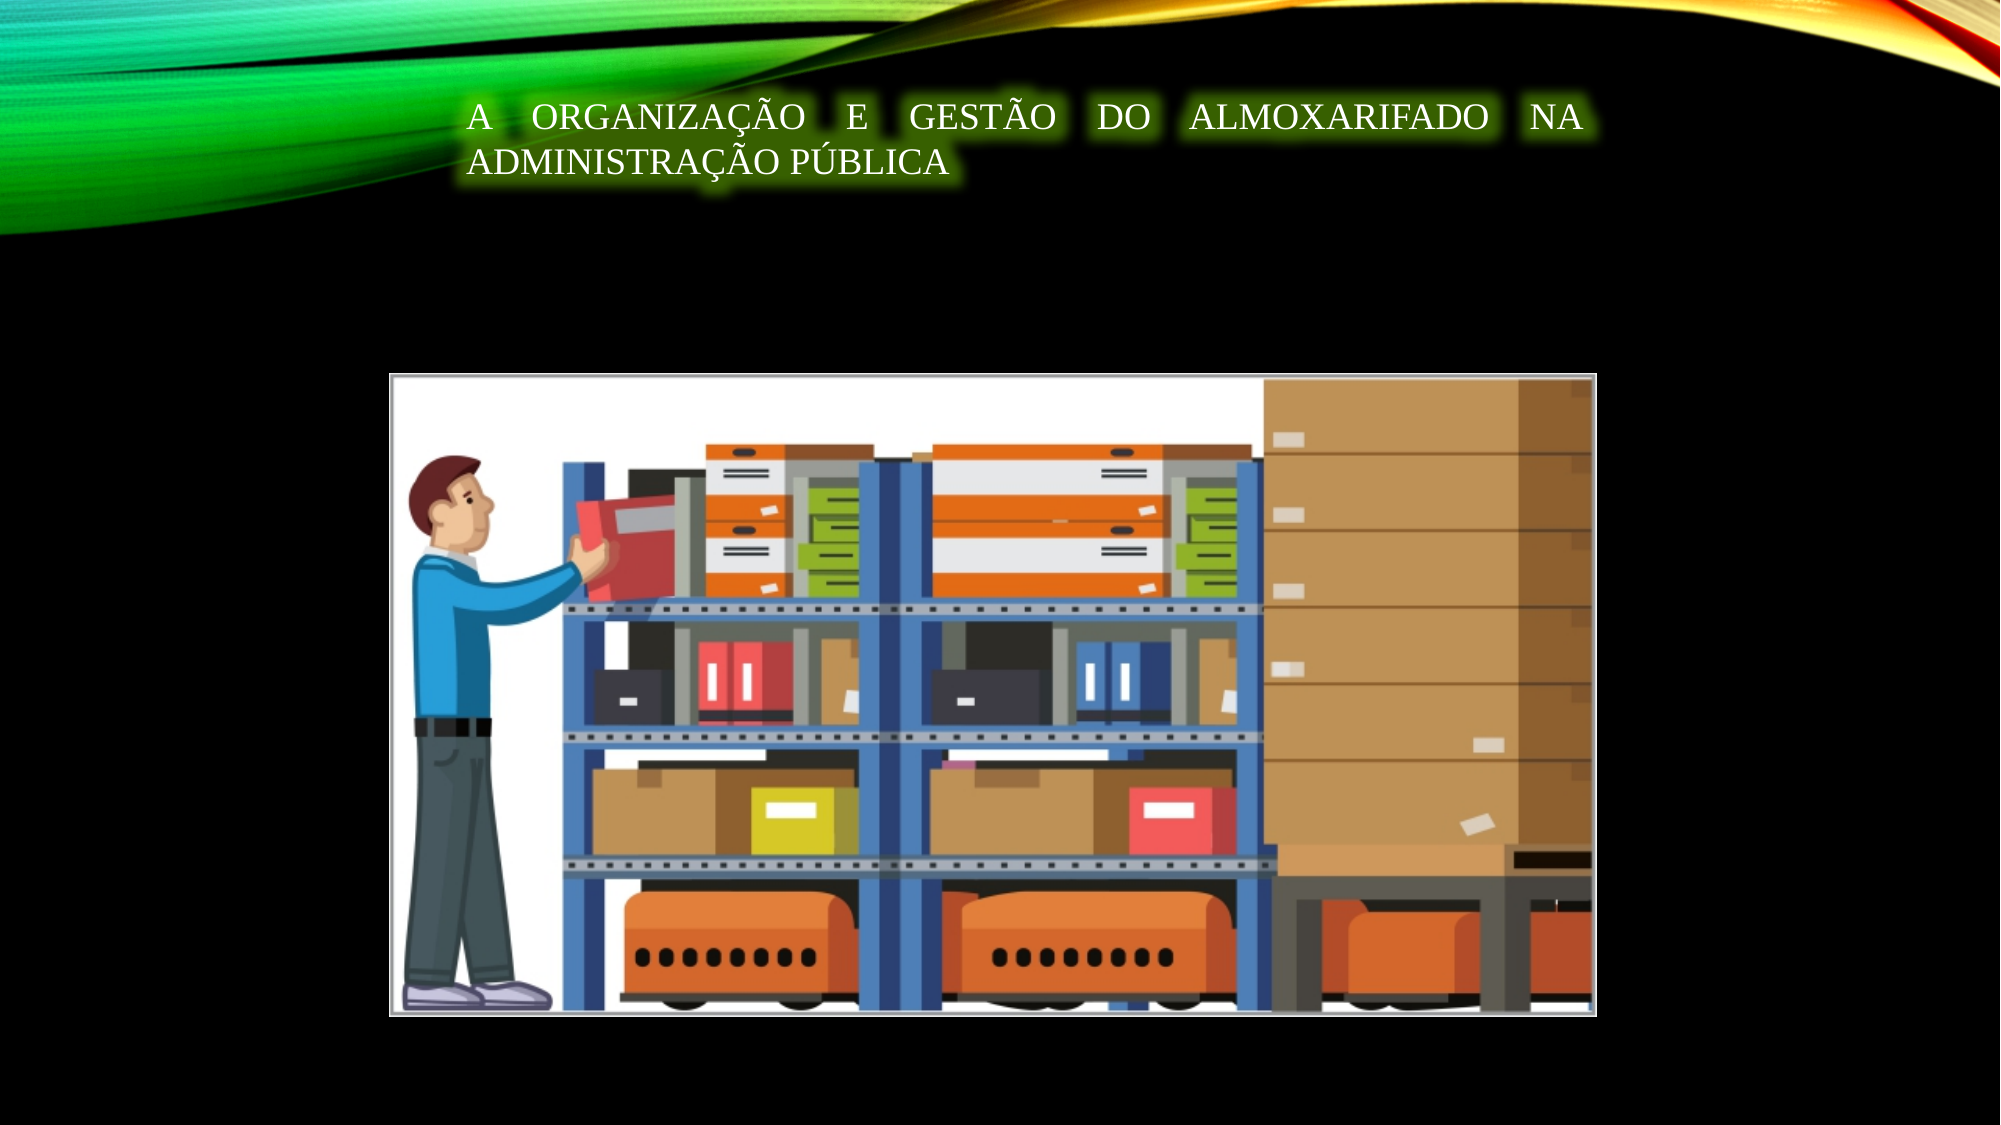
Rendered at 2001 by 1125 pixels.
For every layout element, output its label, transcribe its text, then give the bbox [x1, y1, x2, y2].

picture [388, 372, 1598, 1018]
text_box A ORGANIZAÇÃO E GESTÃO DO ALMOXARIFADO NA ADMINISTRAÇÃO PÚBLICA [451, 84, 1597, 190]
picture [0, 0, 2000, 237]
